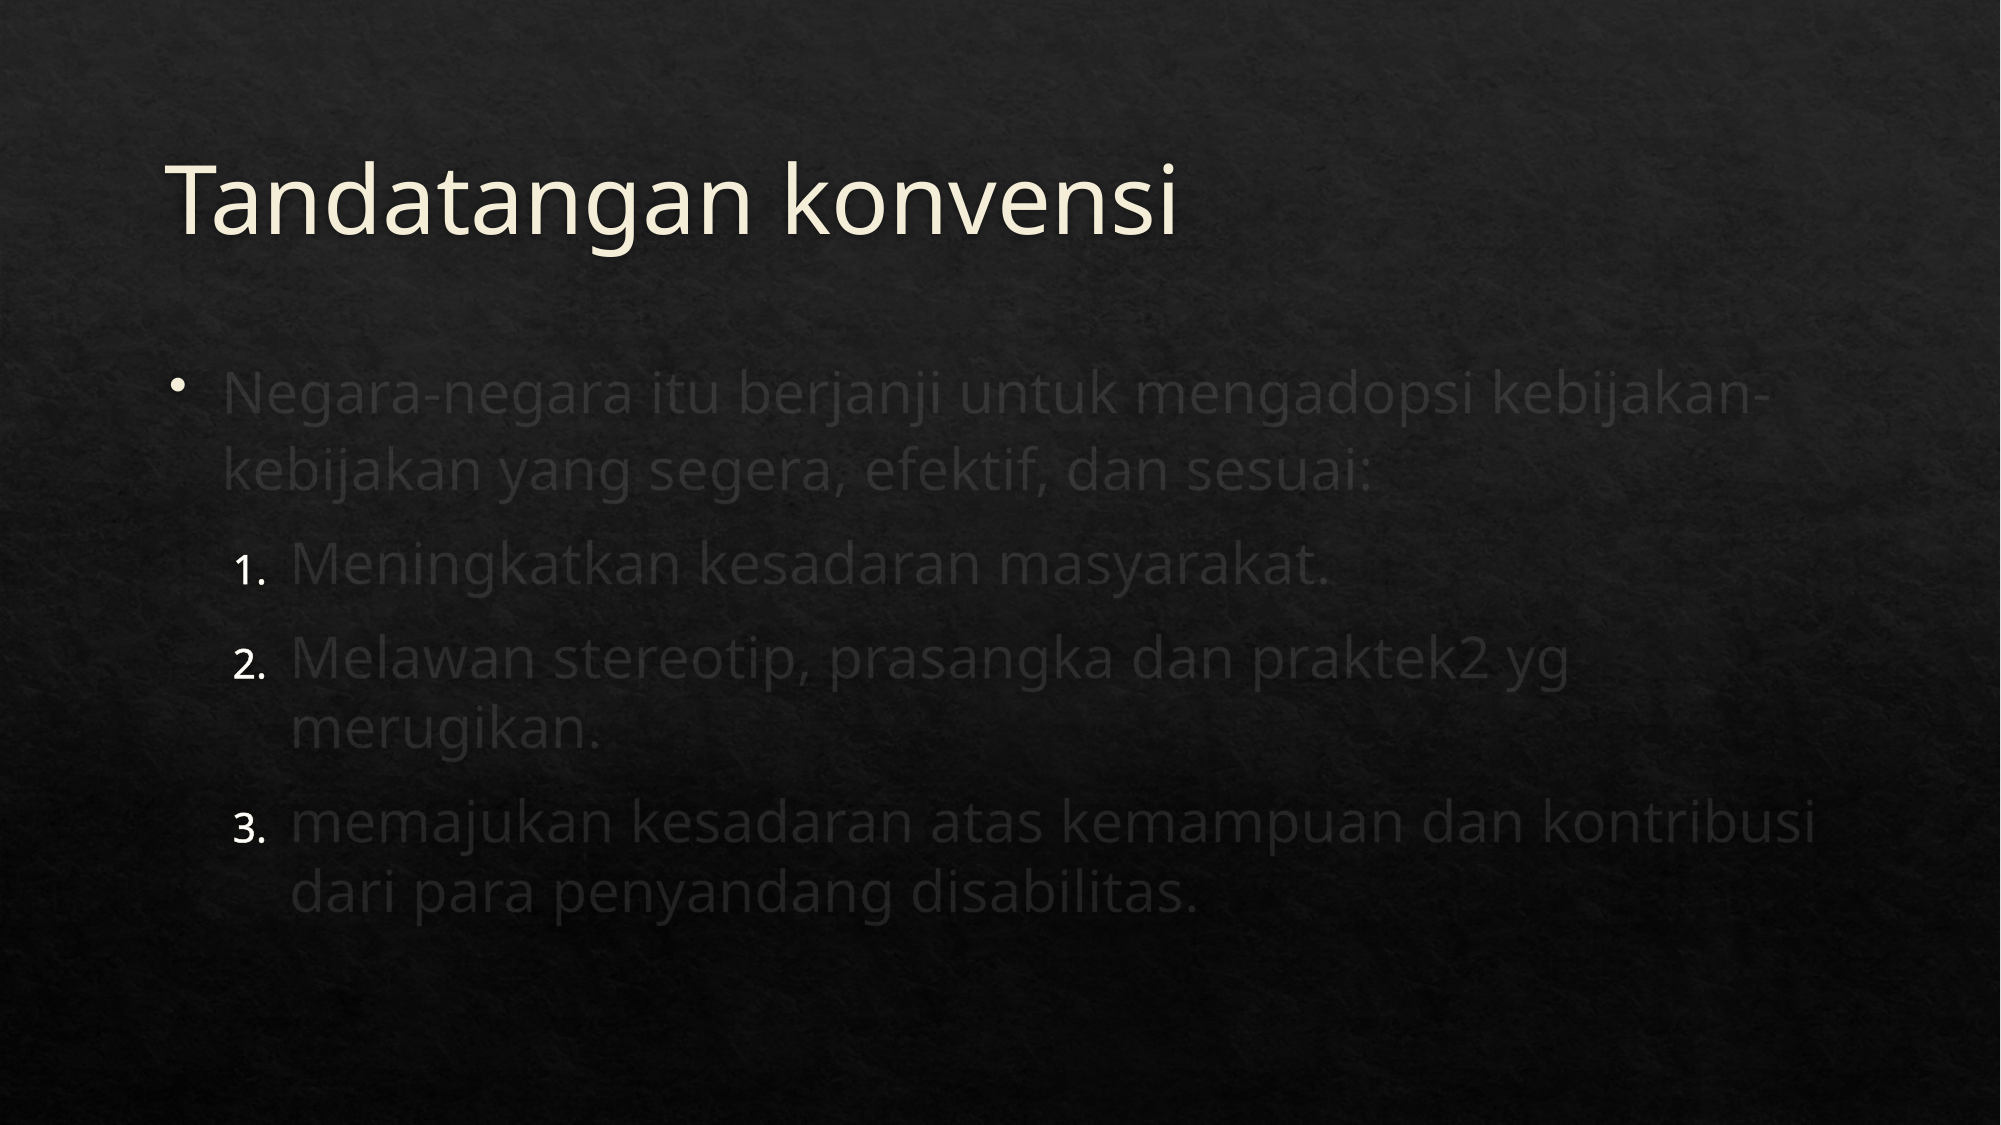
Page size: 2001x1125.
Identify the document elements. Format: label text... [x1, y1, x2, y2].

title Tandatangan konvensi [149, 99, 1849, 307]
list Negara-negara itu berjanji untuk mengadopsi kebijakan-kebijakan yang segera, efektif, dan sesuai: Meningkatkan kesadaran masyarakat. Melawan stereotip, prasangka dan praktek2 yg merugikan. memajukan kesadaran atas kemampuan dan kontribusi dari para penyandang disabilitas. [149, 340, 1849, 950]
